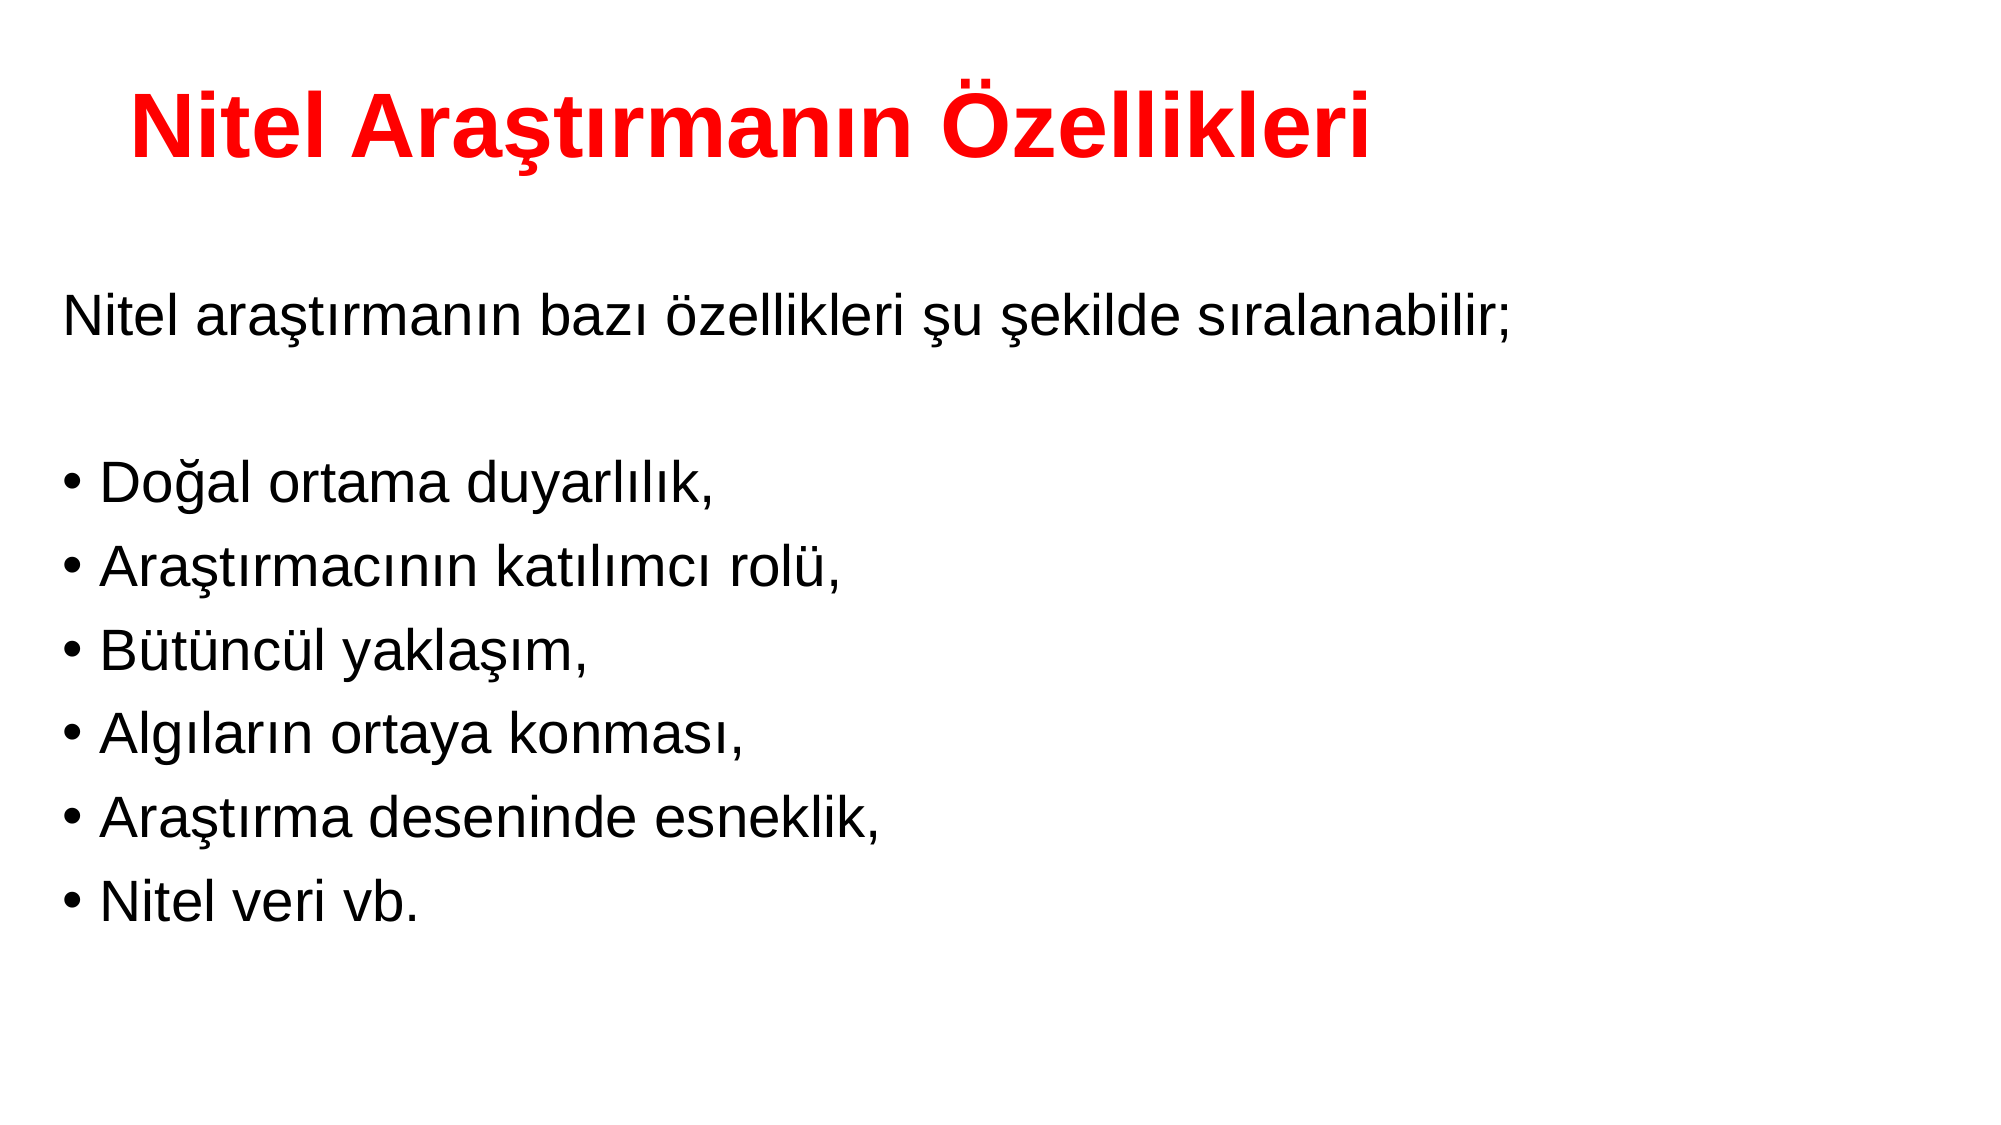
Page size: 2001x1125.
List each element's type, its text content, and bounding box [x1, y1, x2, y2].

list Nitel araştırmanın bazı özellikleri şu şekilde sıralanabilir; Doğal ortama duyarlılık, Araştırmacının katılımcı rolü, Bütüncül yaklaşım, Algıların ortaya konması, Araştırma deseninde esneklik, Nitel veri vb. [47, 187, 1960, 1086]
title Nitel Araştırmanın Özellikleri [114, 69, 1670, 187]
